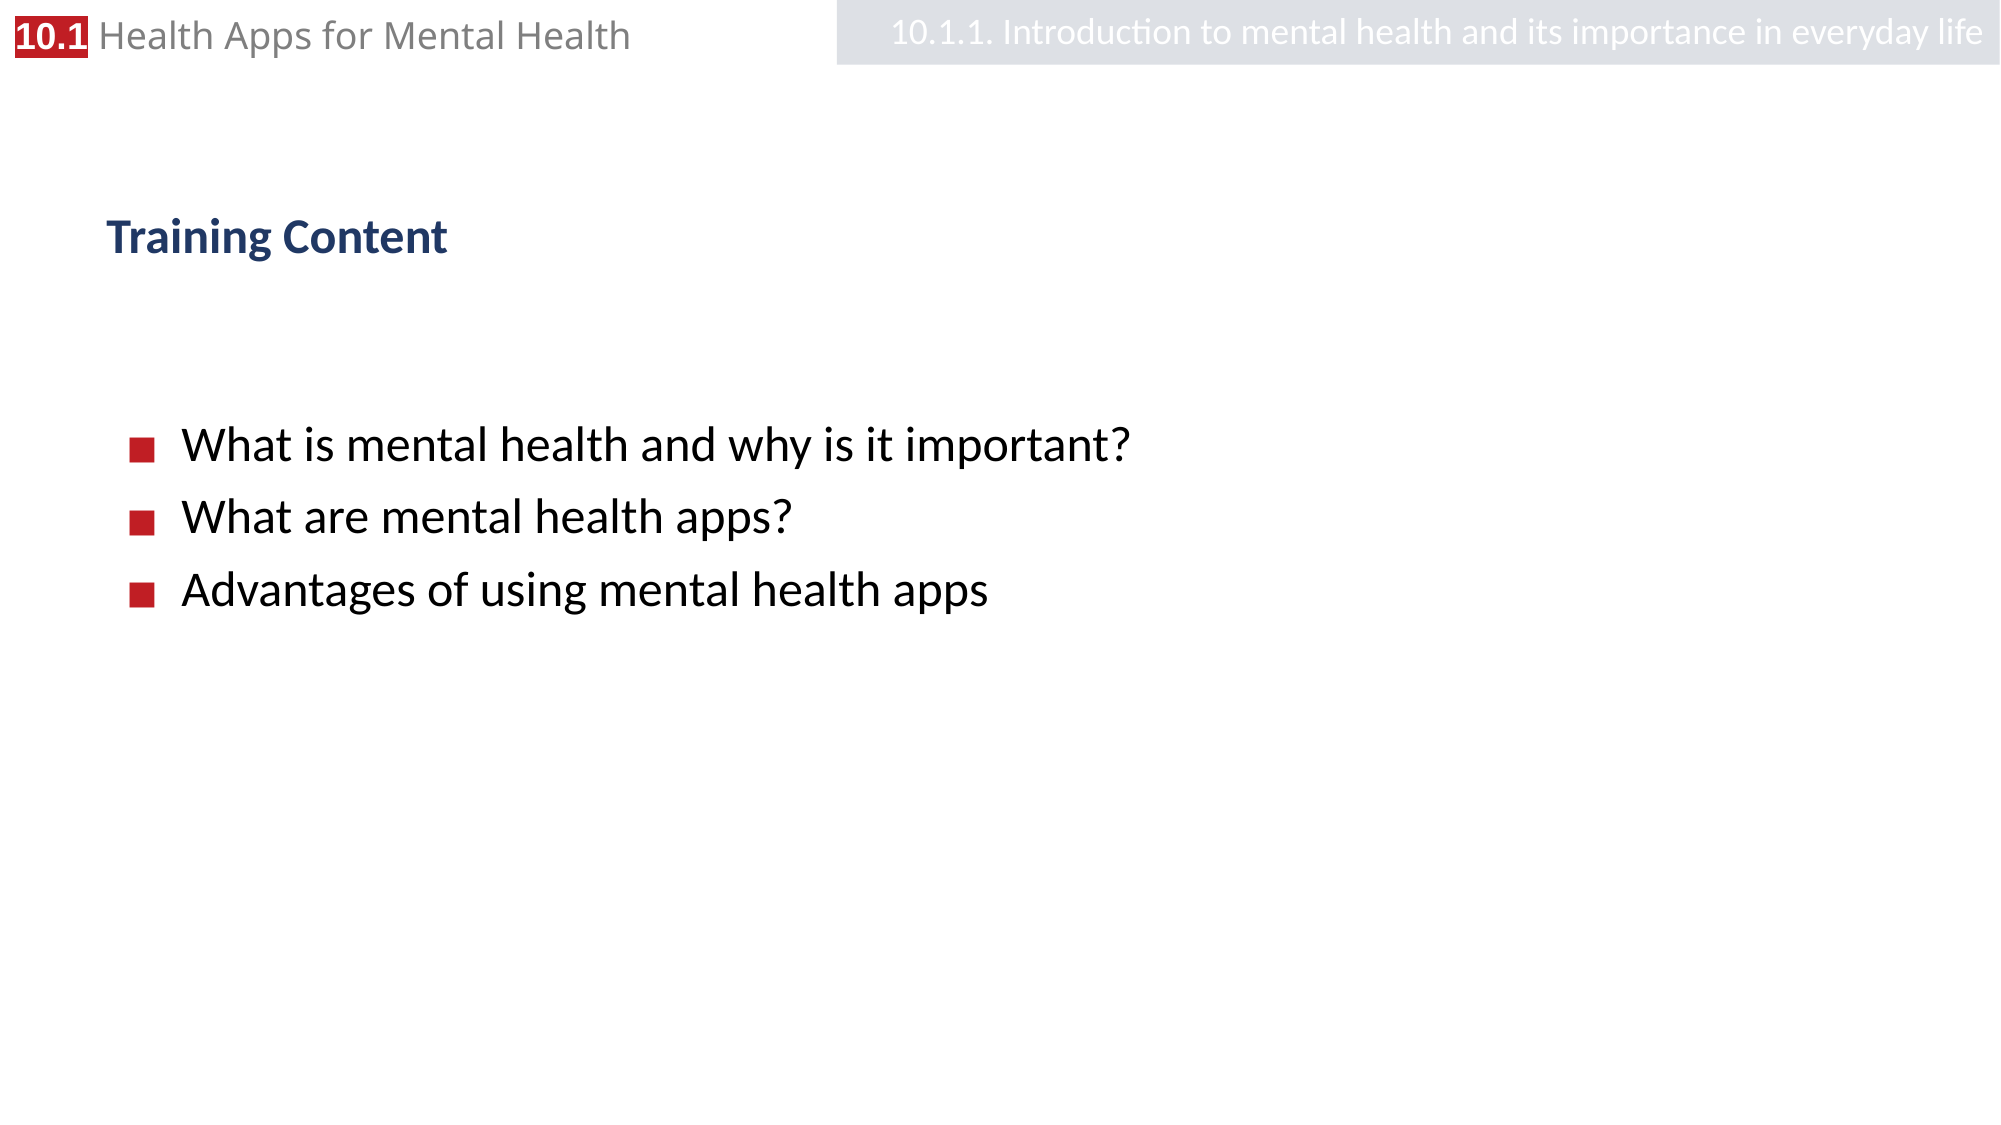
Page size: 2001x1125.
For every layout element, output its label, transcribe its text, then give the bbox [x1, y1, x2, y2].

text_box 10.1.1. Introduction to mental health and its importance in everyday life [836, 0, 2000, 65]
list What is mental health and why is it important? What are mental health apps? Advantages of using mental health apps [91, 403, 1906, 1051]
title Training Content [91, 177, 1906, 297]
